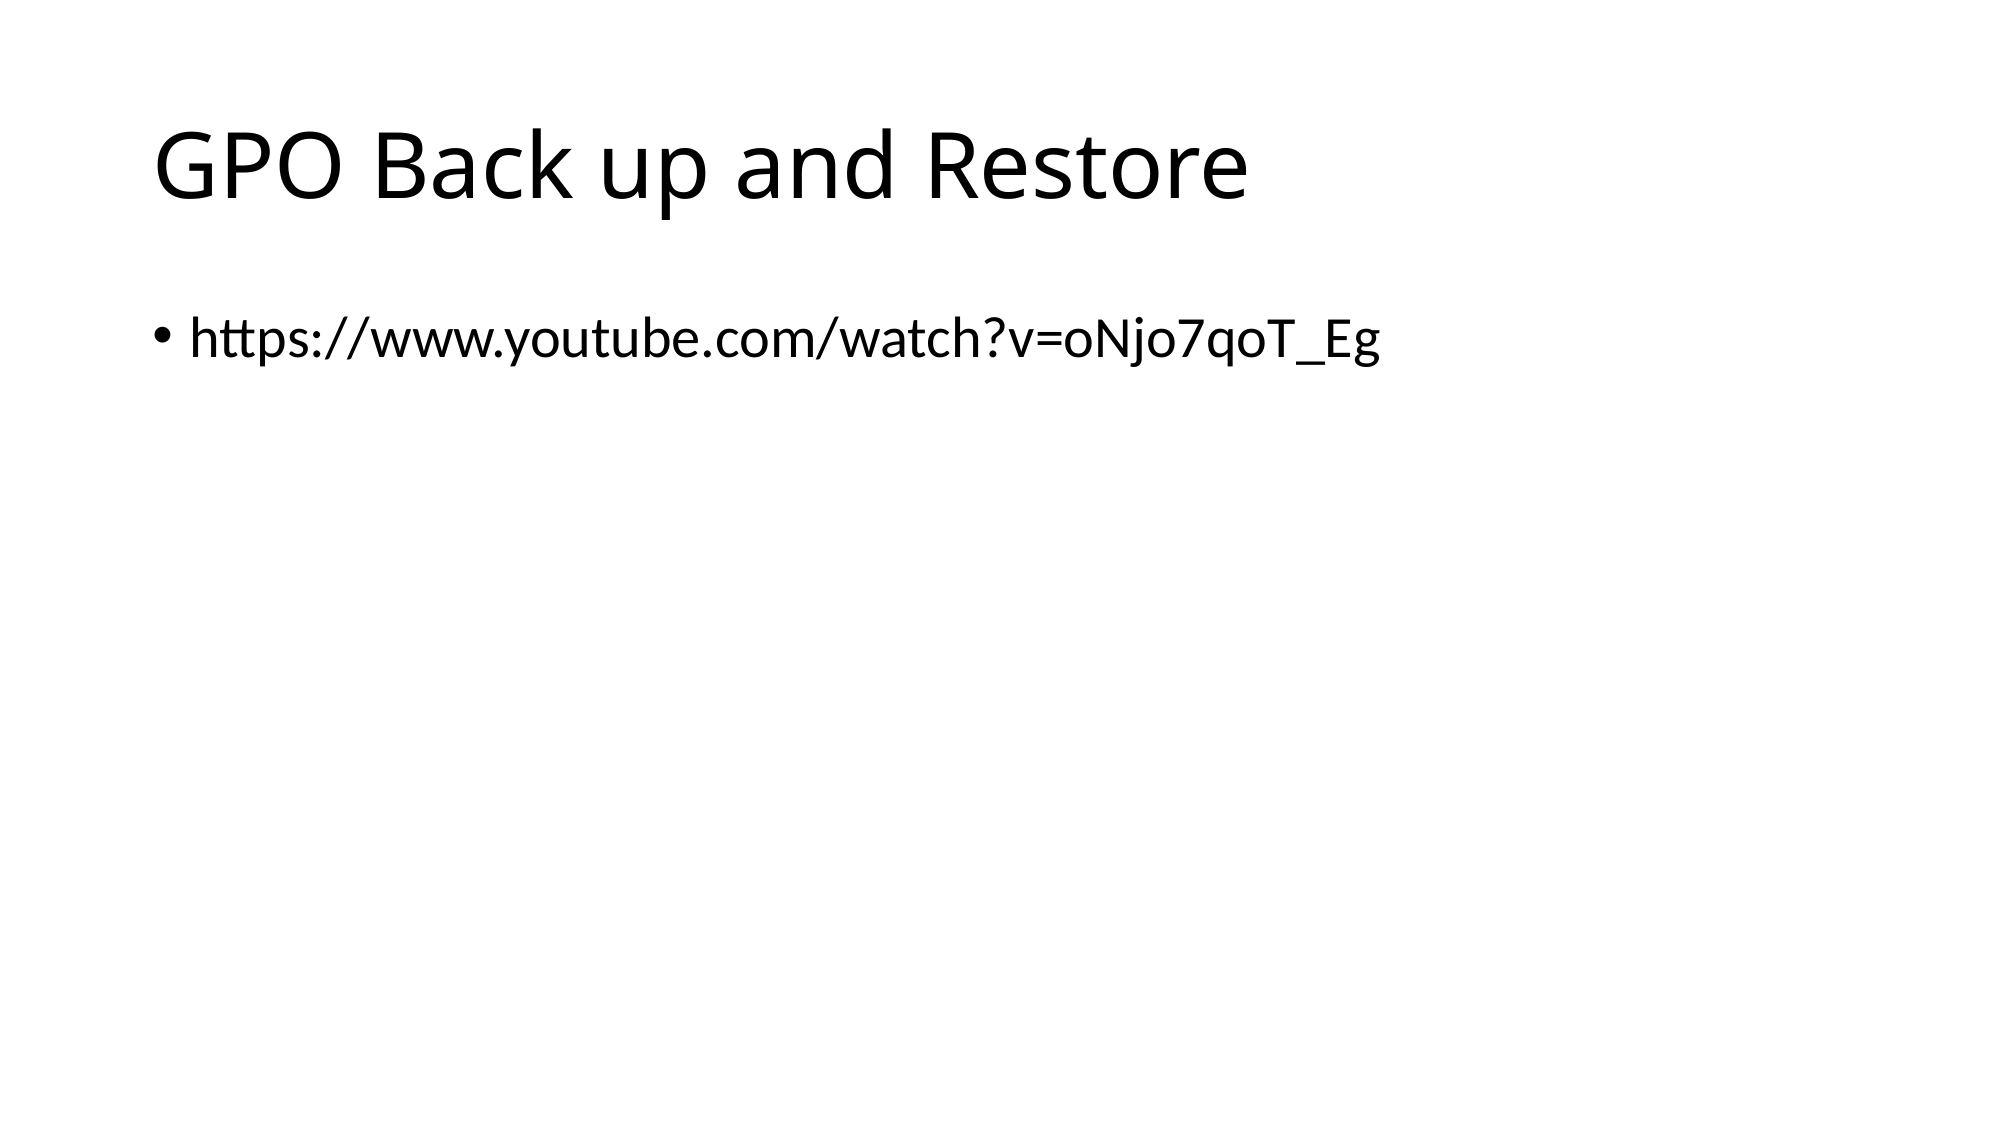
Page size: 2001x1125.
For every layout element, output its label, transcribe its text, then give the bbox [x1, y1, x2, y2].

title GPO Back up and Restore [137, 59, 1863, 278]
list https://www.youtube.com/watch?v=oNjo7qoT_Eg [137, 299, 1863, 1014]
